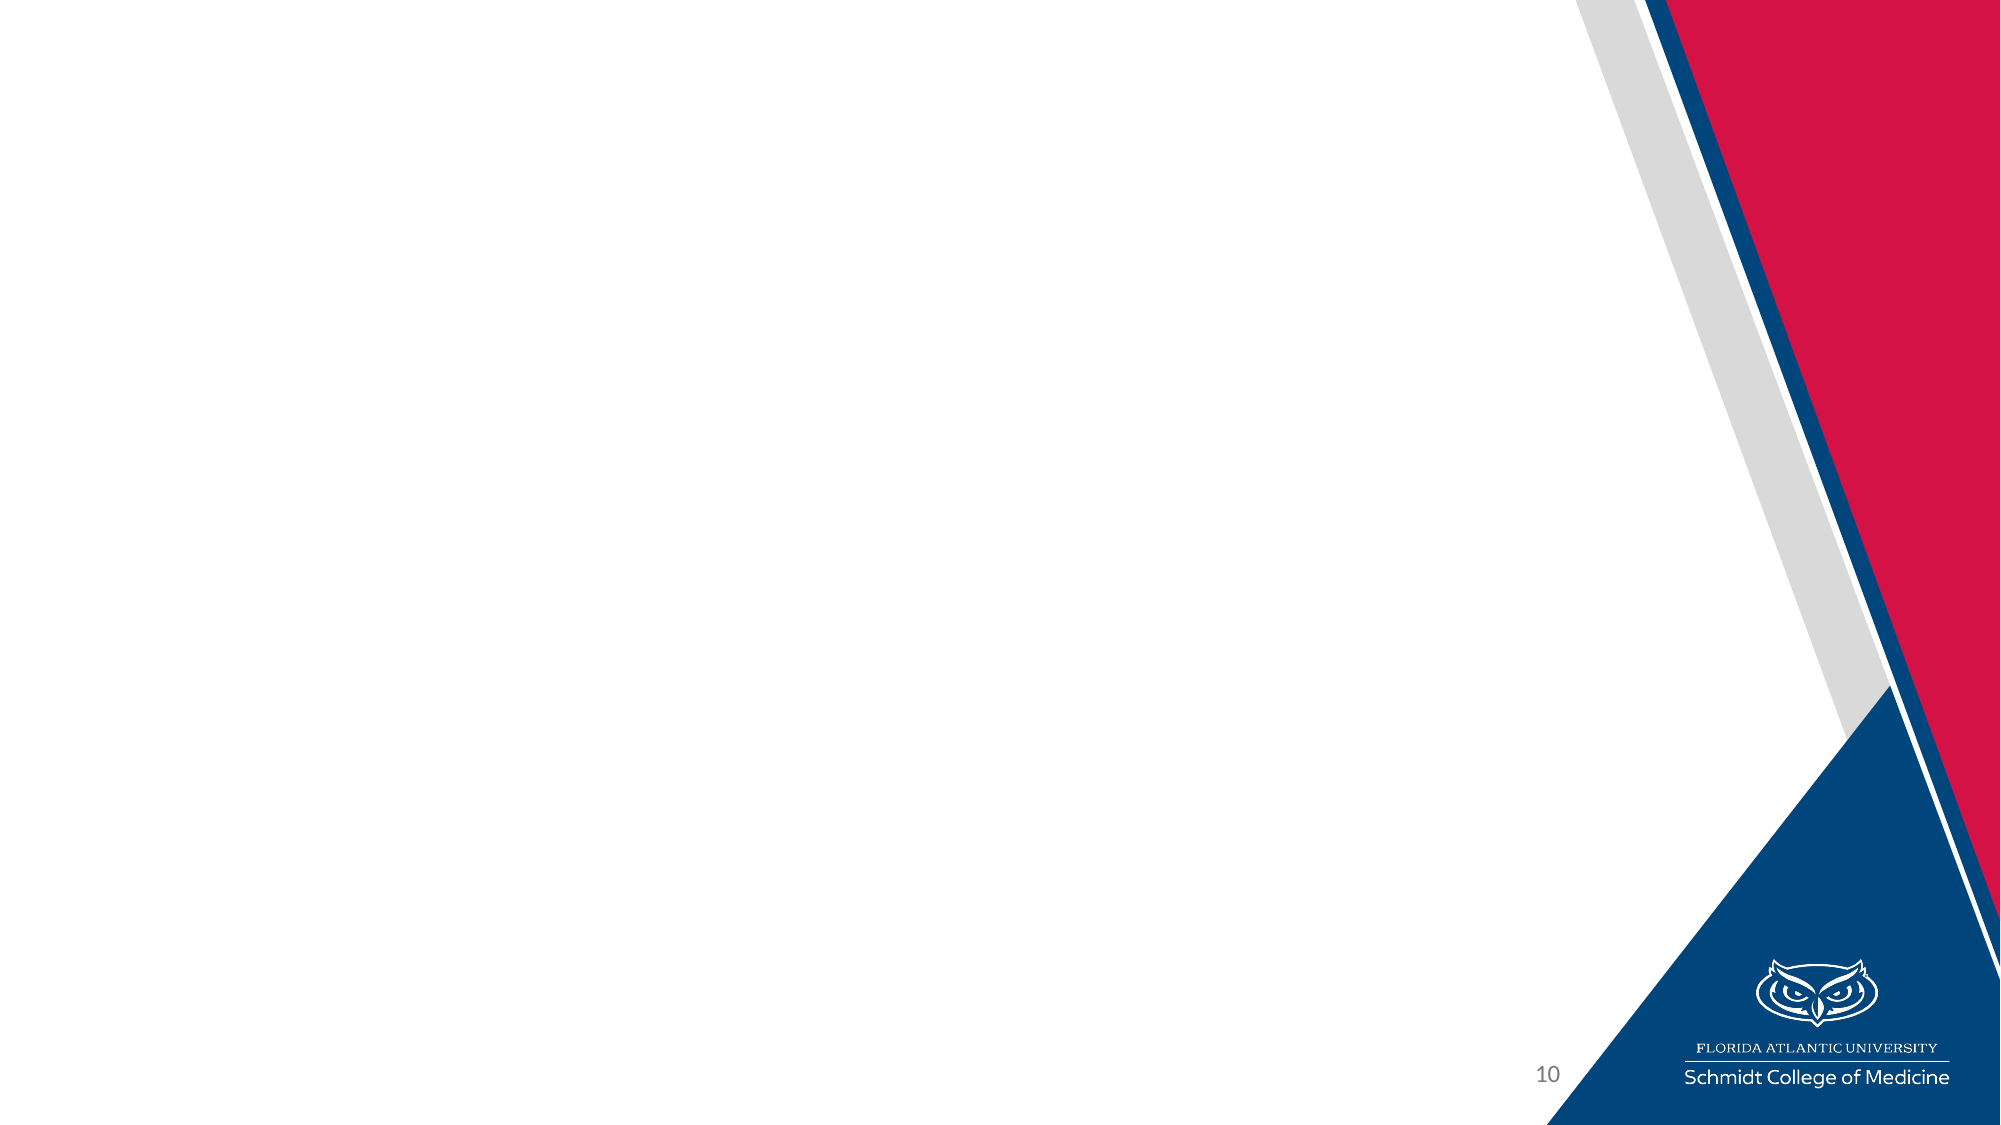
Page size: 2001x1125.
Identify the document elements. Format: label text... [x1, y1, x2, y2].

slide_number 10 [1125, 1042, 1576, 1103]
picture [1656, 934, 1978, 1112]
